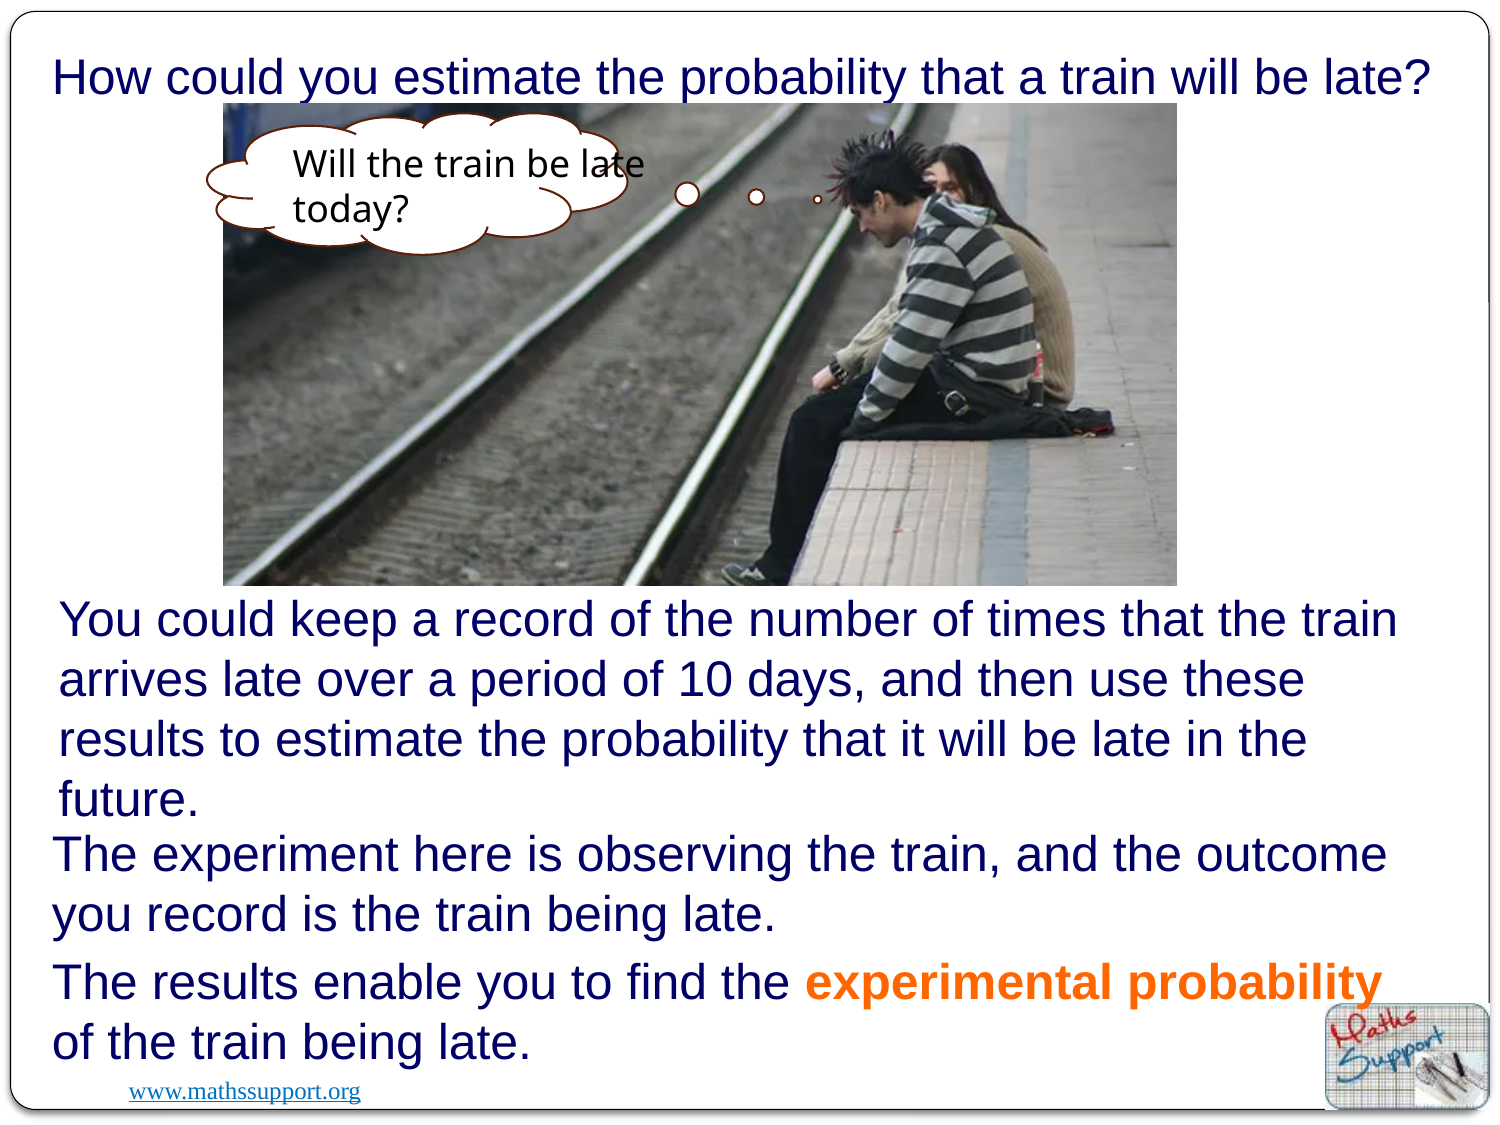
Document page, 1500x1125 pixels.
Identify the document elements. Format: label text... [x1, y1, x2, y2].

picture [1325, 1003, 1490, 1110]
text_box [205, 165, 217, 194]
text_box How could you estimate the probability that a train will be late? [37, 37, 1450, 112]
text_box The results enable you to find the experimental probability of the train being late. [37, 941, 1450, 1077]
text_box You could keep a record of the number of times that the train arrives late over a period of 10 days, and then use these results to estimate the probability that it will be late in the future. [43, 578, 1457, 834]
picture [223, 103, 1178, 586]
text_box The experiment here is observing the train, and the outcome you record is the train being late. [37, 814, 1450, 941]
